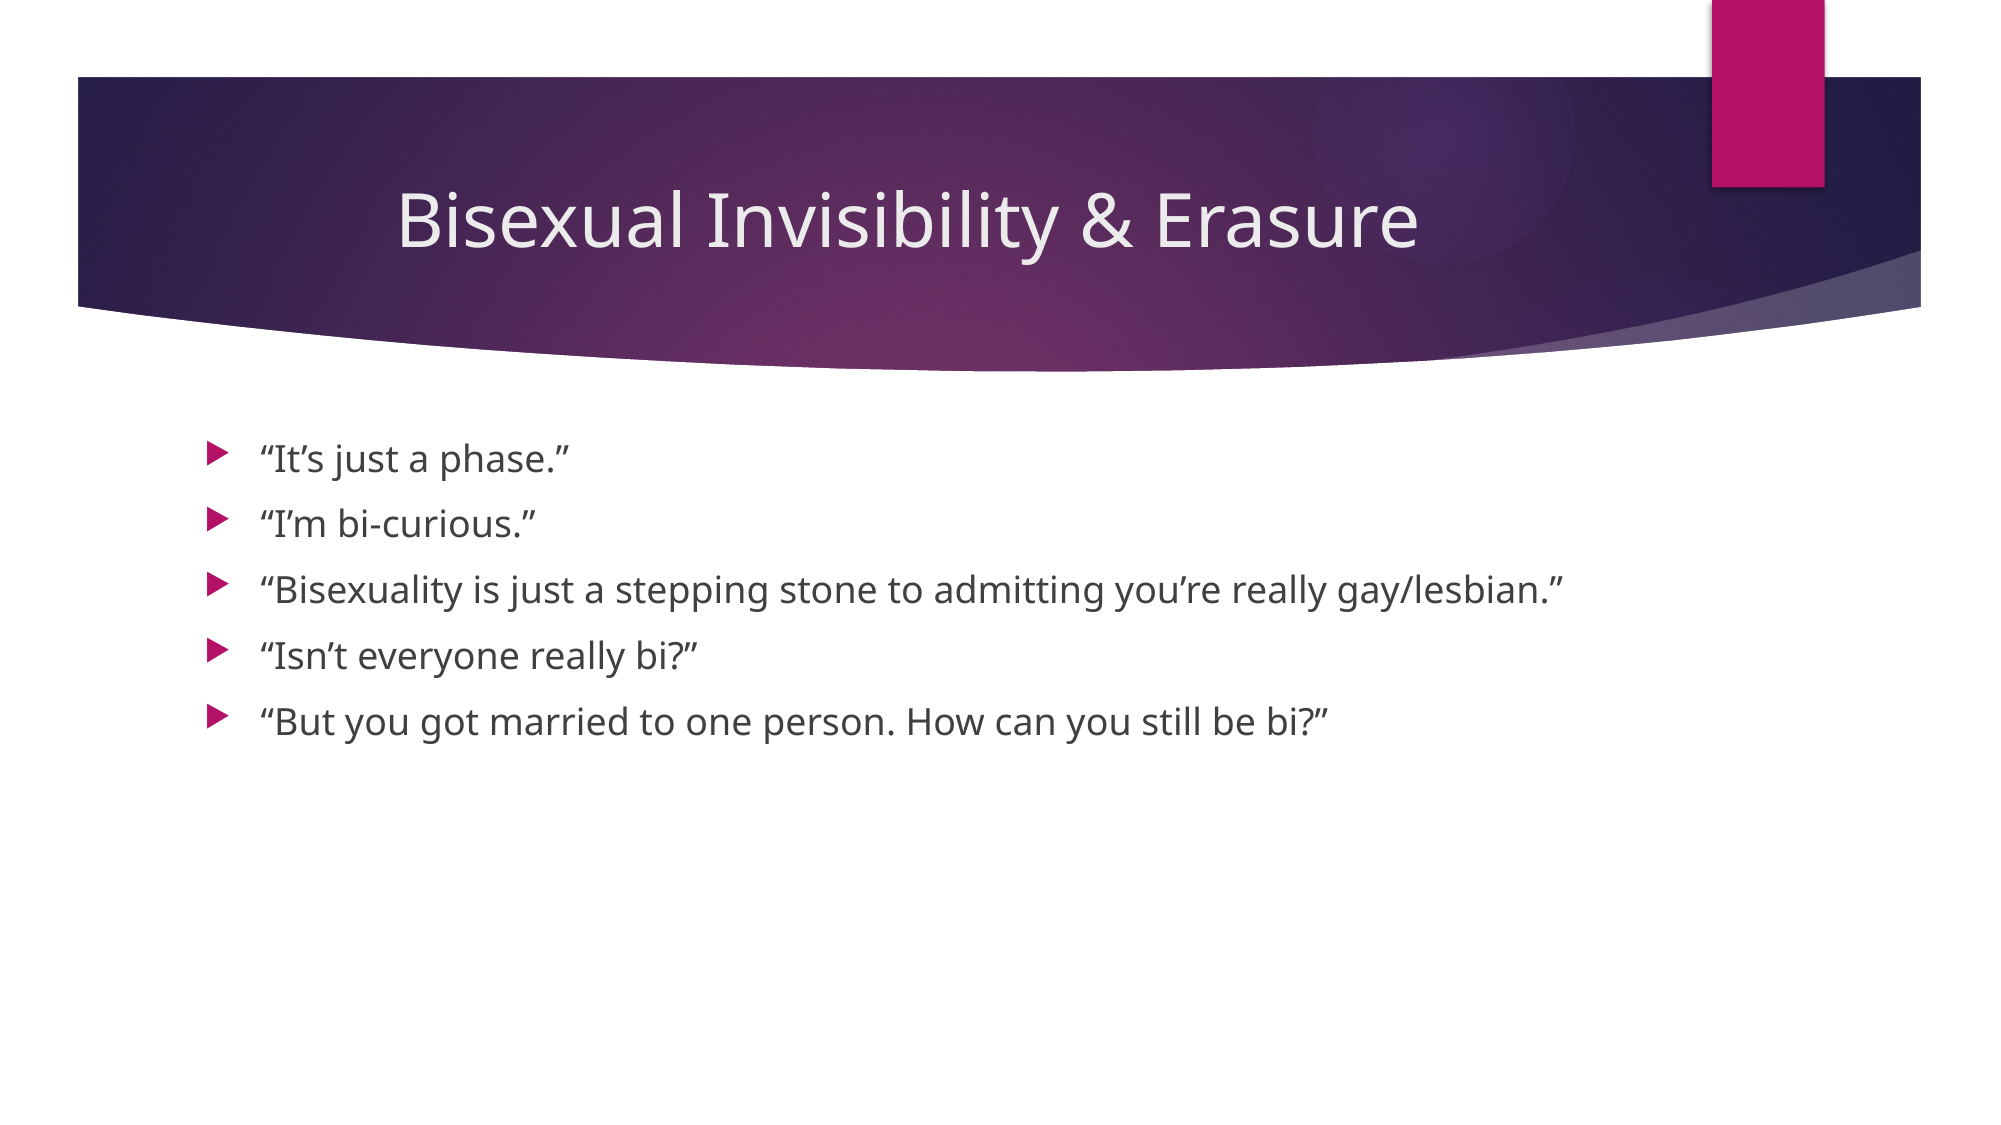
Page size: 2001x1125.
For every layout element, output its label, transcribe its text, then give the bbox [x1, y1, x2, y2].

title Bisexual Invisibility & Erasure [189, 159, 1627, 276]
list “It’s just a phase.” “I’m bi-curious.” “Bisexuality is just a stepping stone to admitting you’re really gay/lesbian.” “Isn’t everyone really bi?” “But you got married to one person. How can you still be bi?” [189, 427, 1638, 988]
